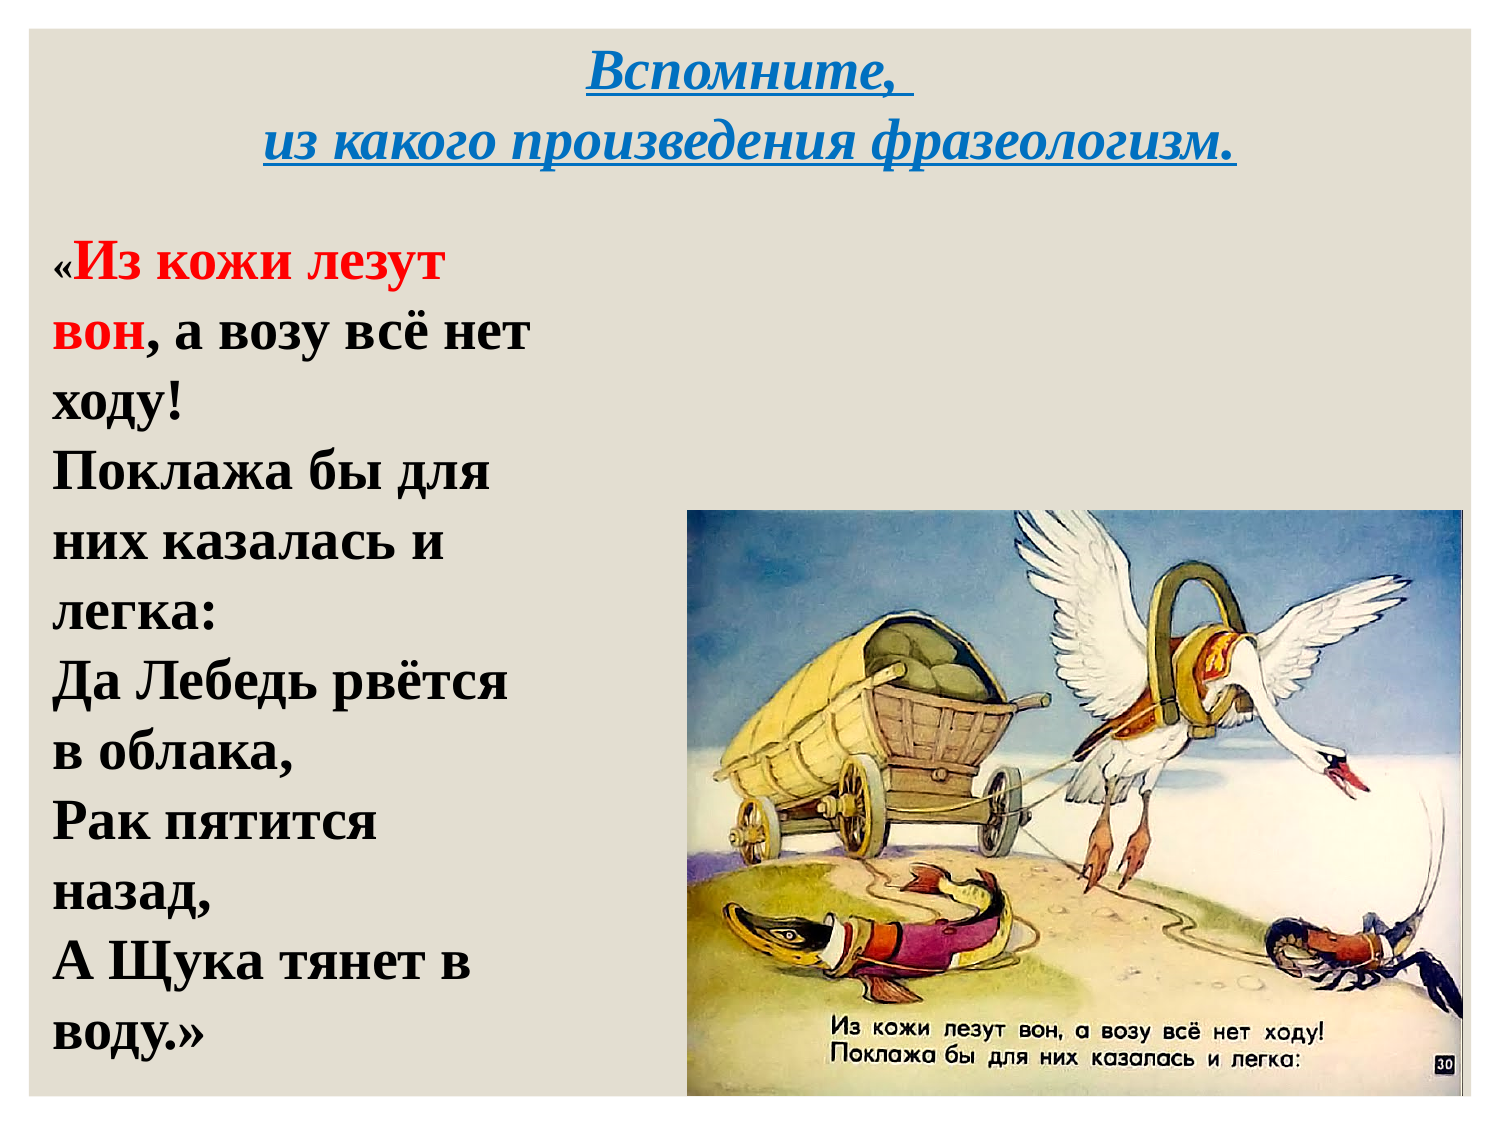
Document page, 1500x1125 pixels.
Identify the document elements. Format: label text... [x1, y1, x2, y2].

text_box Вспомните, из какого произведения фразеологизм. [243, 23, 1257, 179]
picture [687, 510, 1464, 1096]
text_box «Из кожи лезут вон, а возу всё нет ходу! Поклажа бы для них казалась и легка: Да Лебедь рвётся в облака, Рак пятится назад, А Щука тянет в воду.» [37, 214, 563, 1069]
